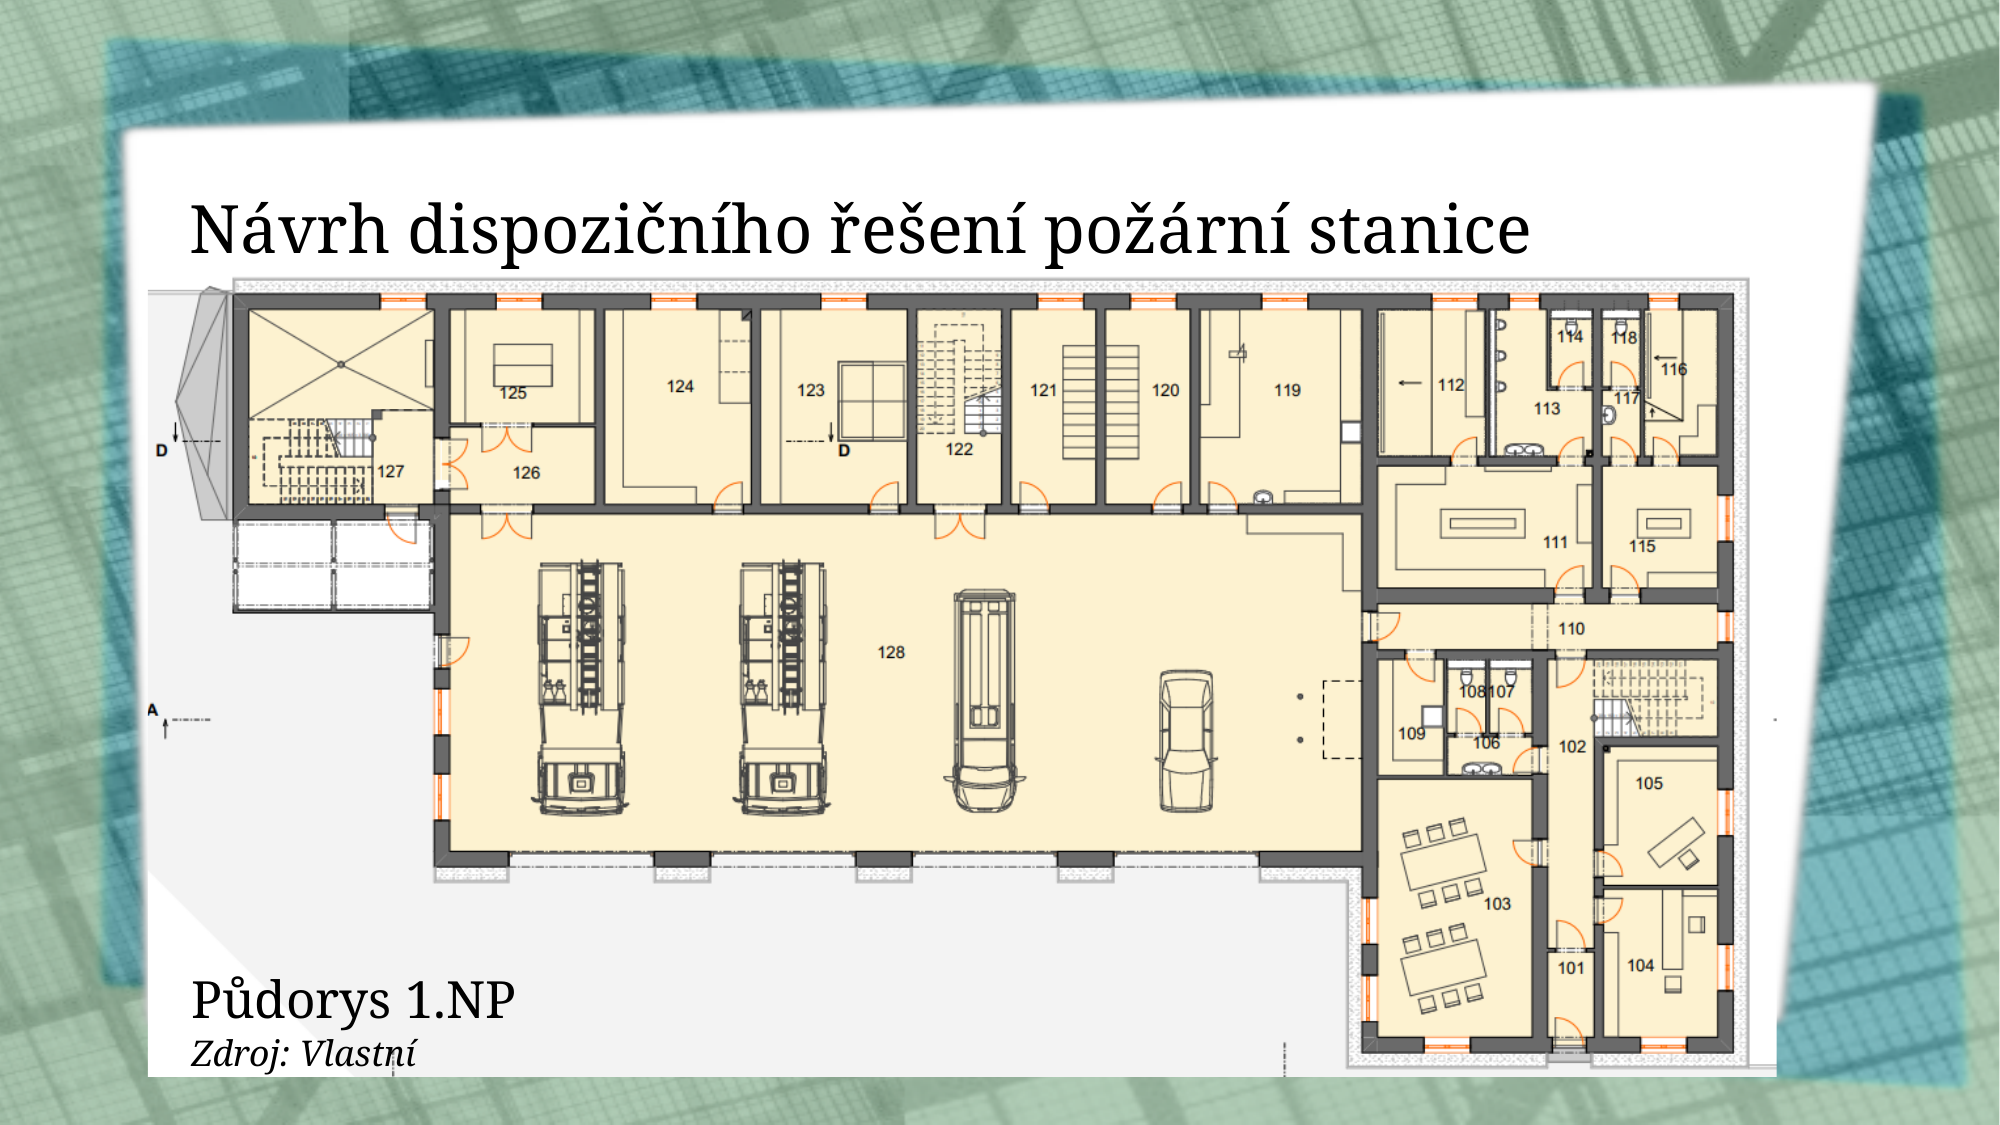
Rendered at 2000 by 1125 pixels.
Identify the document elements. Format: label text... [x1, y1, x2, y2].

picture [0, 0, 2000, 1125]
title Návrh dispozičního řešení požární stanice [174, 87, 1750, 274]
text_box Zdroj: Vlastní [176, 1077, 840, 1087]
